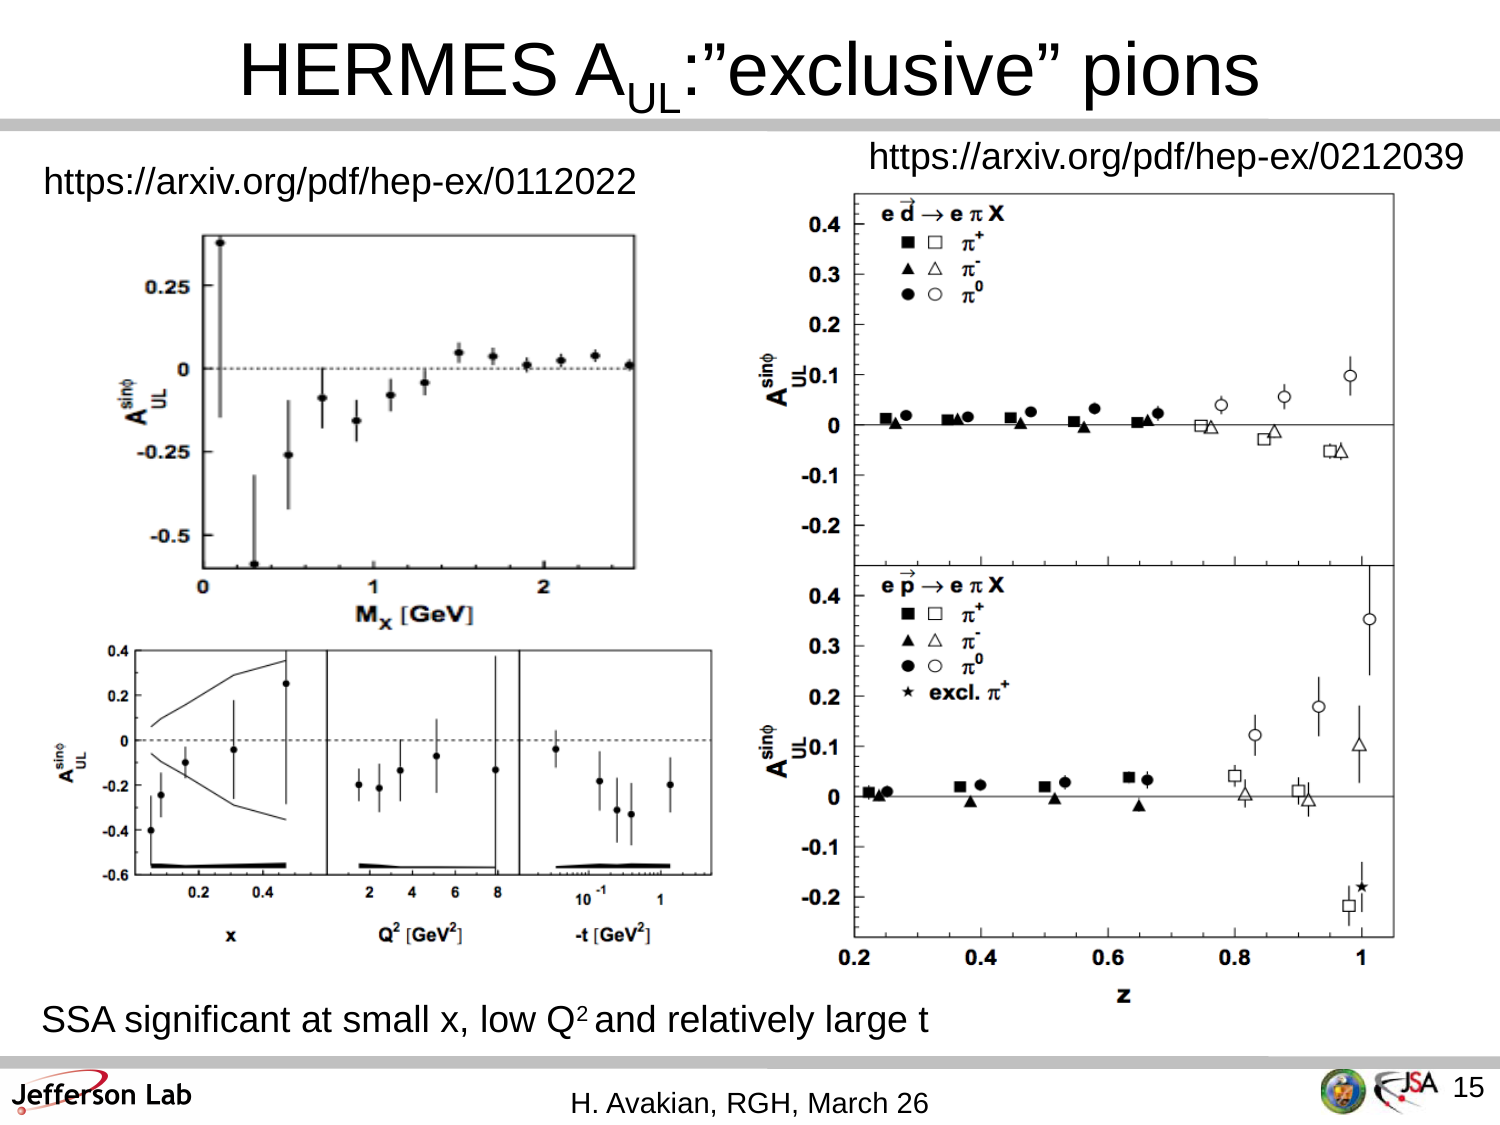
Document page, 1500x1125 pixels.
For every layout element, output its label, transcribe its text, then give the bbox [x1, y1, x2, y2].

picture [0, 1069, 200, 1125]
text_box https://arxiv.org/pdf/hep-ex/0212039 [853, 124, 1480, 185]
picture [737, 174, 1409, 1013]
text_box https://arxiv.org/pdf/hep-ex/0112022 [28, 149, 653, 198]
picture [0, 199, 726, 956]
footer H. Avakian, RGH, March 26 [512, 1076, 988, 1118]
slide_number 15 [1387, 1060, 1500, 1114]
title HERMES AUL:”exclusive” pions [75, 24, 1425, 118]
text_box SSA significant at small x, low Q2 and relatively large t [26, 987, 955, 1048]
